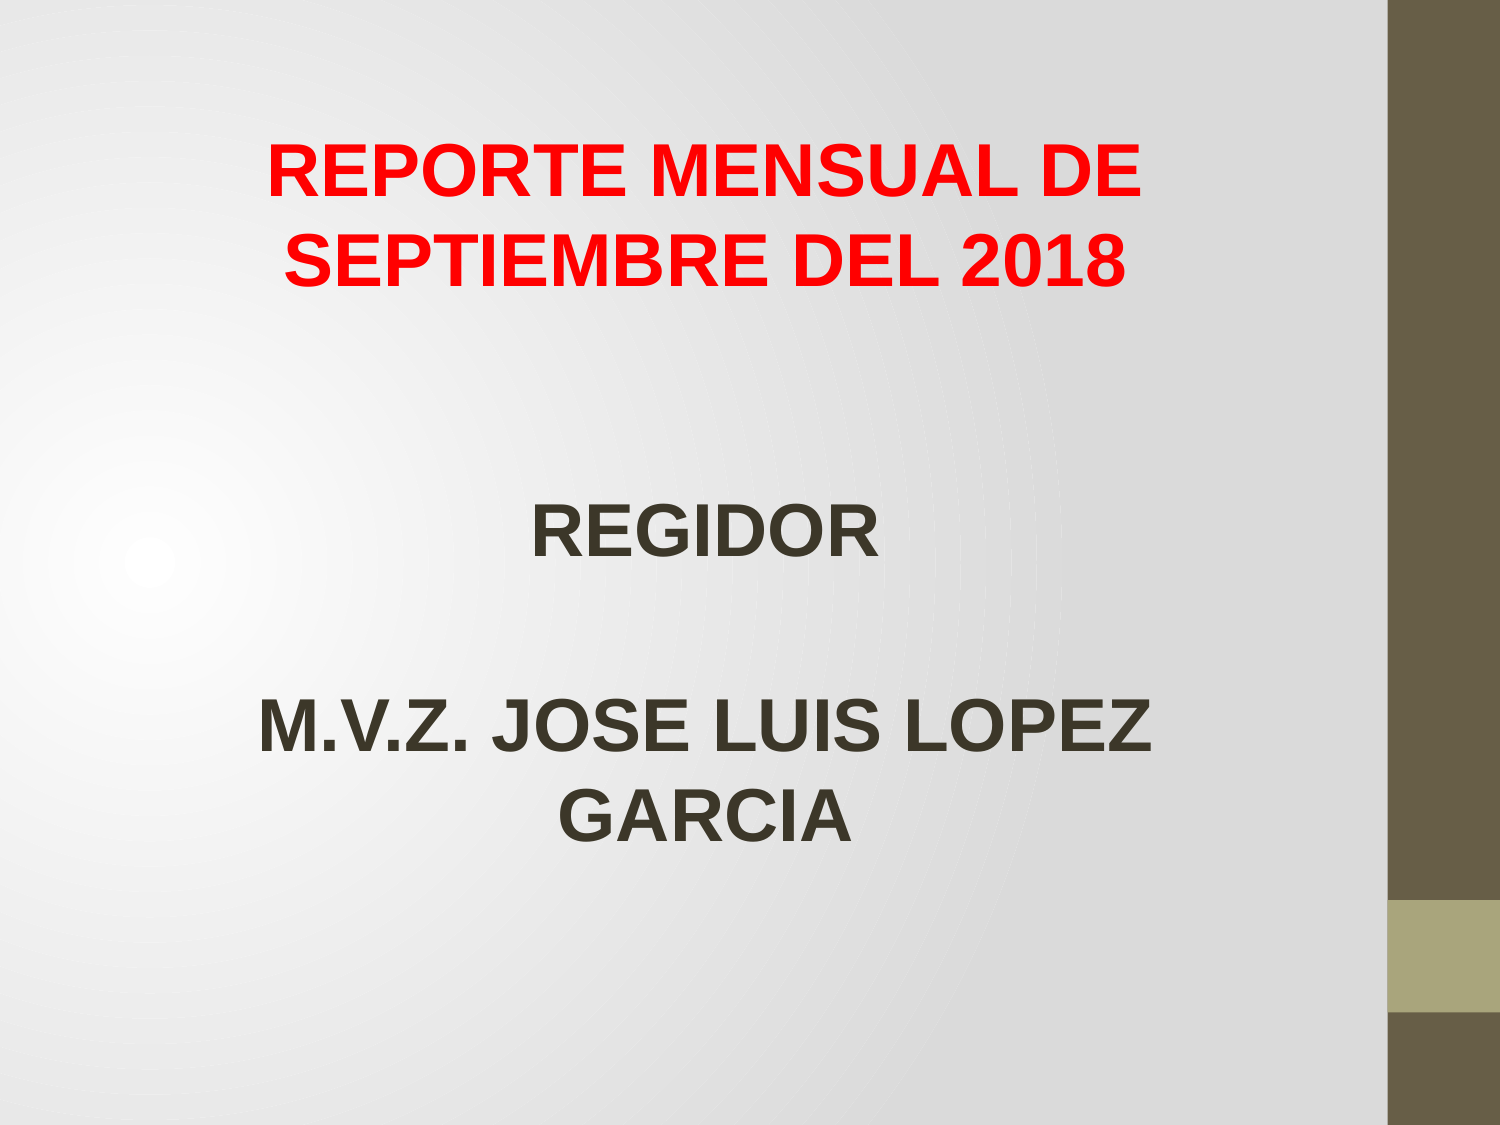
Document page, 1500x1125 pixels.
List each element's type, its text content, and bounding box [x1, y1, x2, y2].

list REPORTE MENSUAL DE SEPTIEMBRE DEL 2018 REGIDOR M.V.Z. JOSE LUIS LOPEZ GARCIA [75, 113, 1325, 1050]
